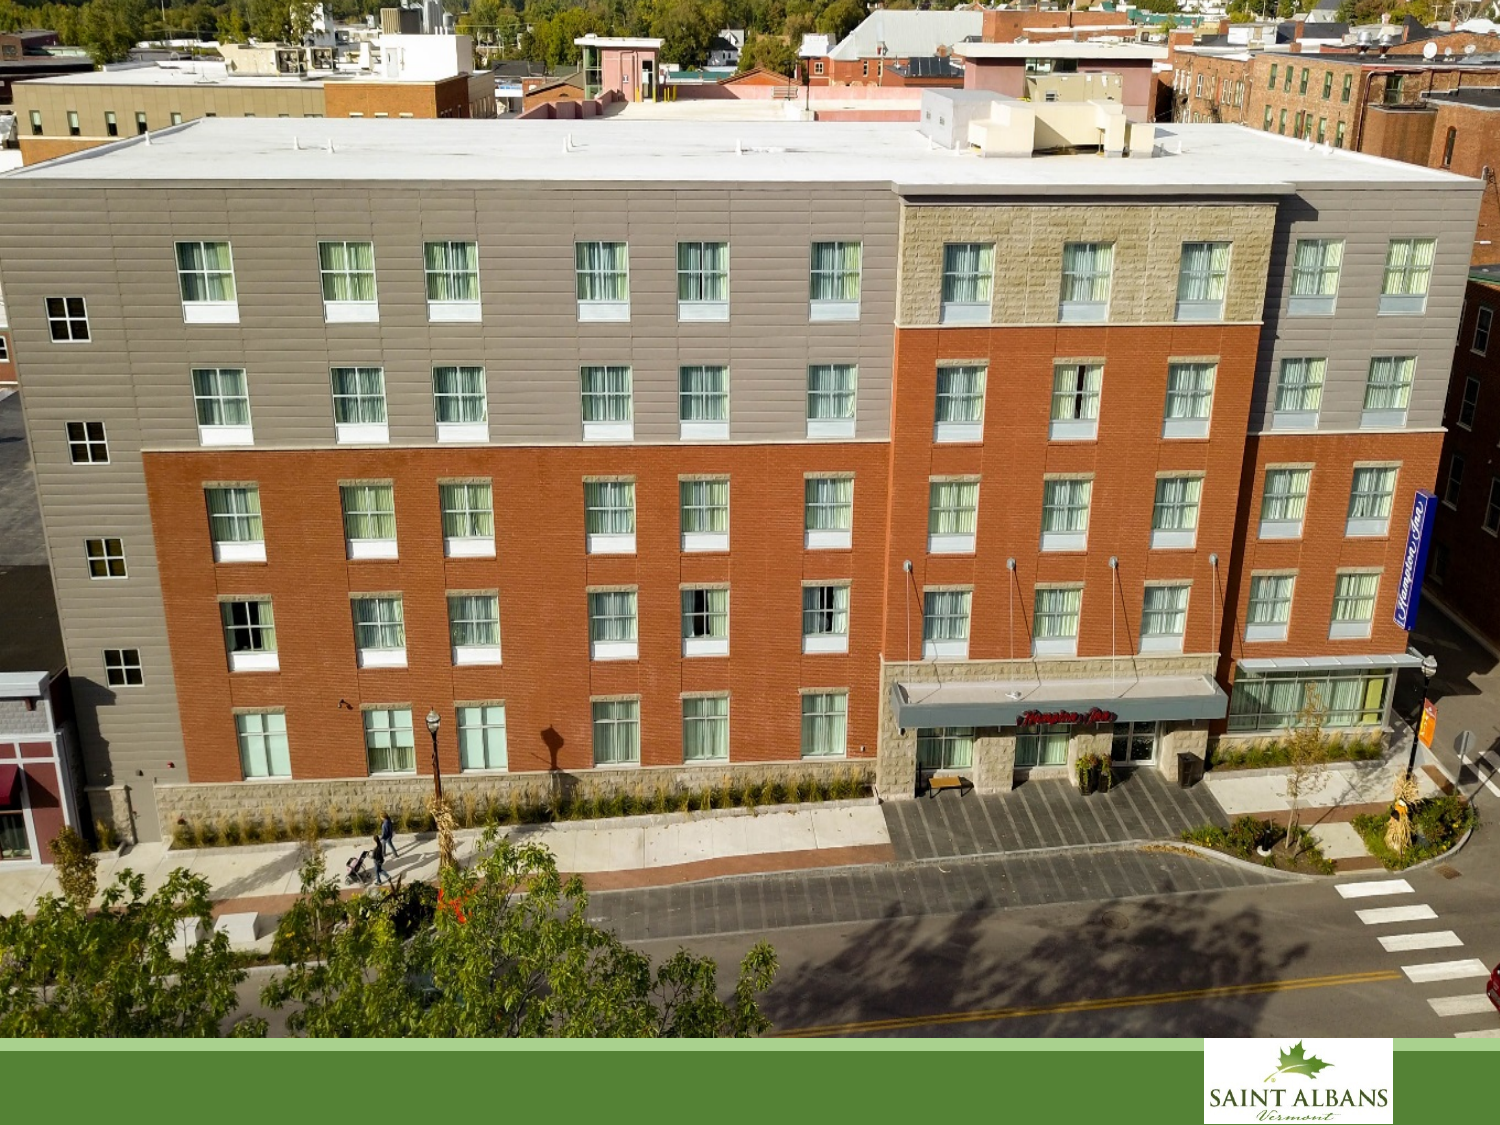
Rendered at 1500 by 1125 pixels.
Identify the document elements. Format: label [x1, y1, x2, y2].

list [0, 0, 1500, 1038]
picture [1204, 1038, 1393, 1124]
